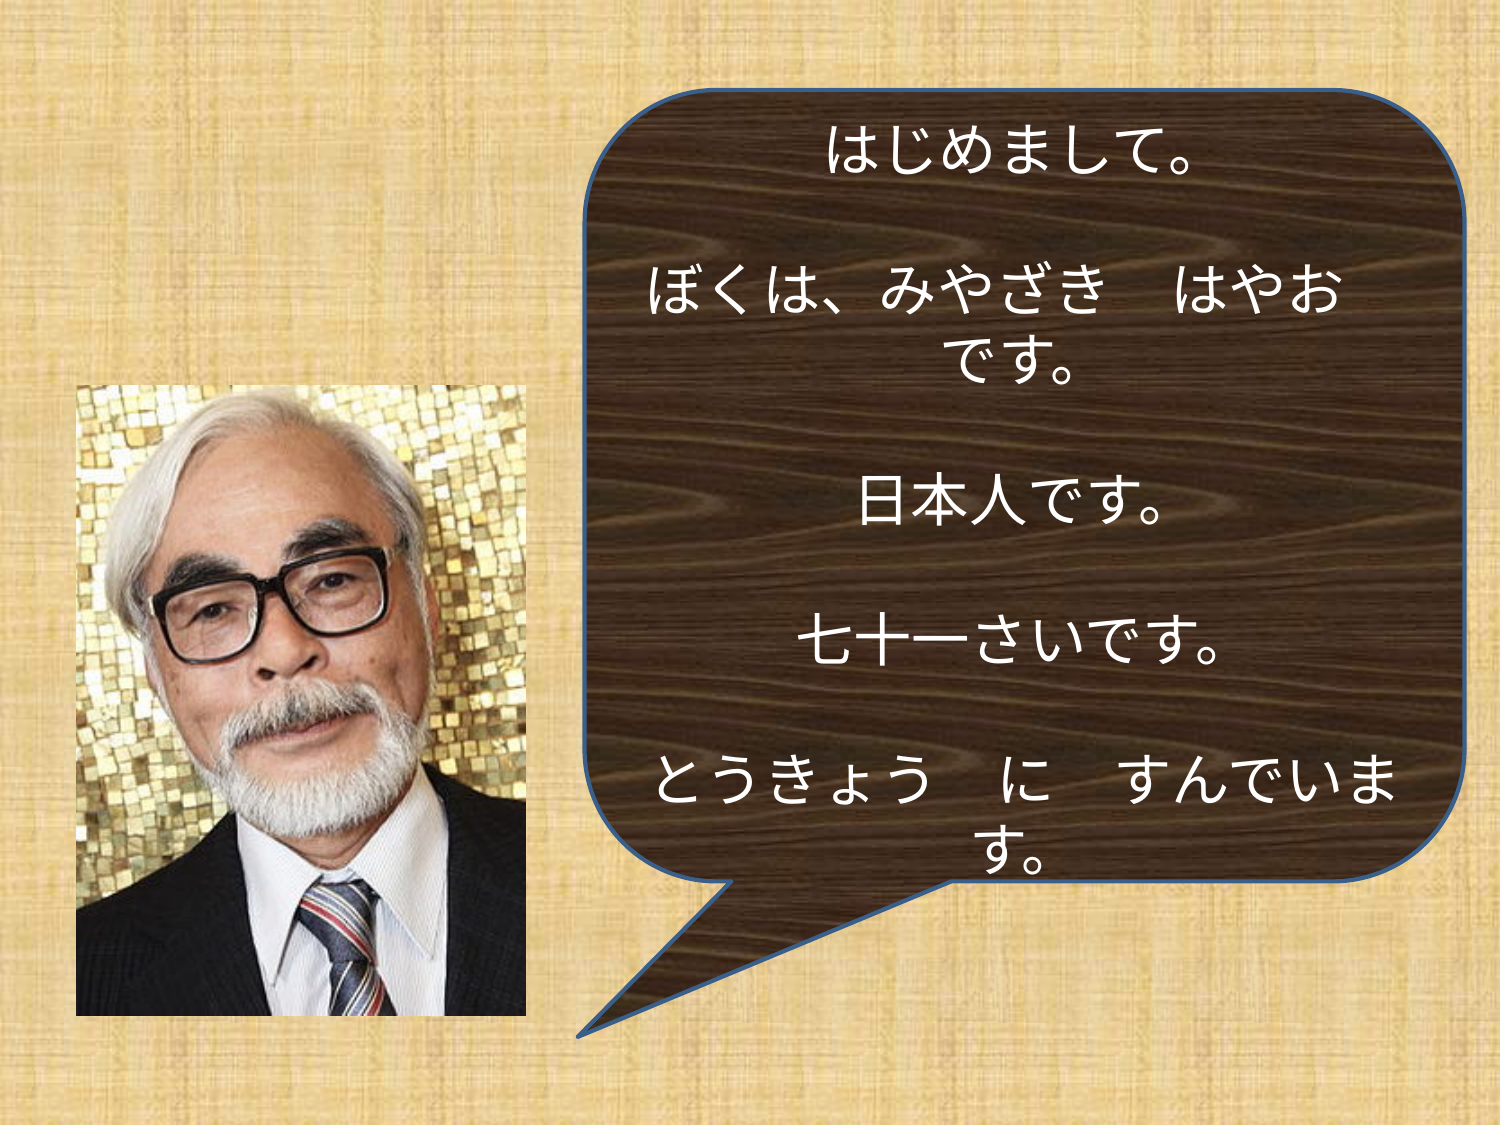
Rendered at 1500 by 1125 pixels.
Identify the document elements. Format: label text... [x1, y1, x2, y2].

picture [0, 0, 1500, 1125]
text_box はじめまして。 ぼくは、みやざき はやお です。 日本人です。 七十一さいです。 とうきょう に すんでいます。 [575, 87, 1467, 1039]
